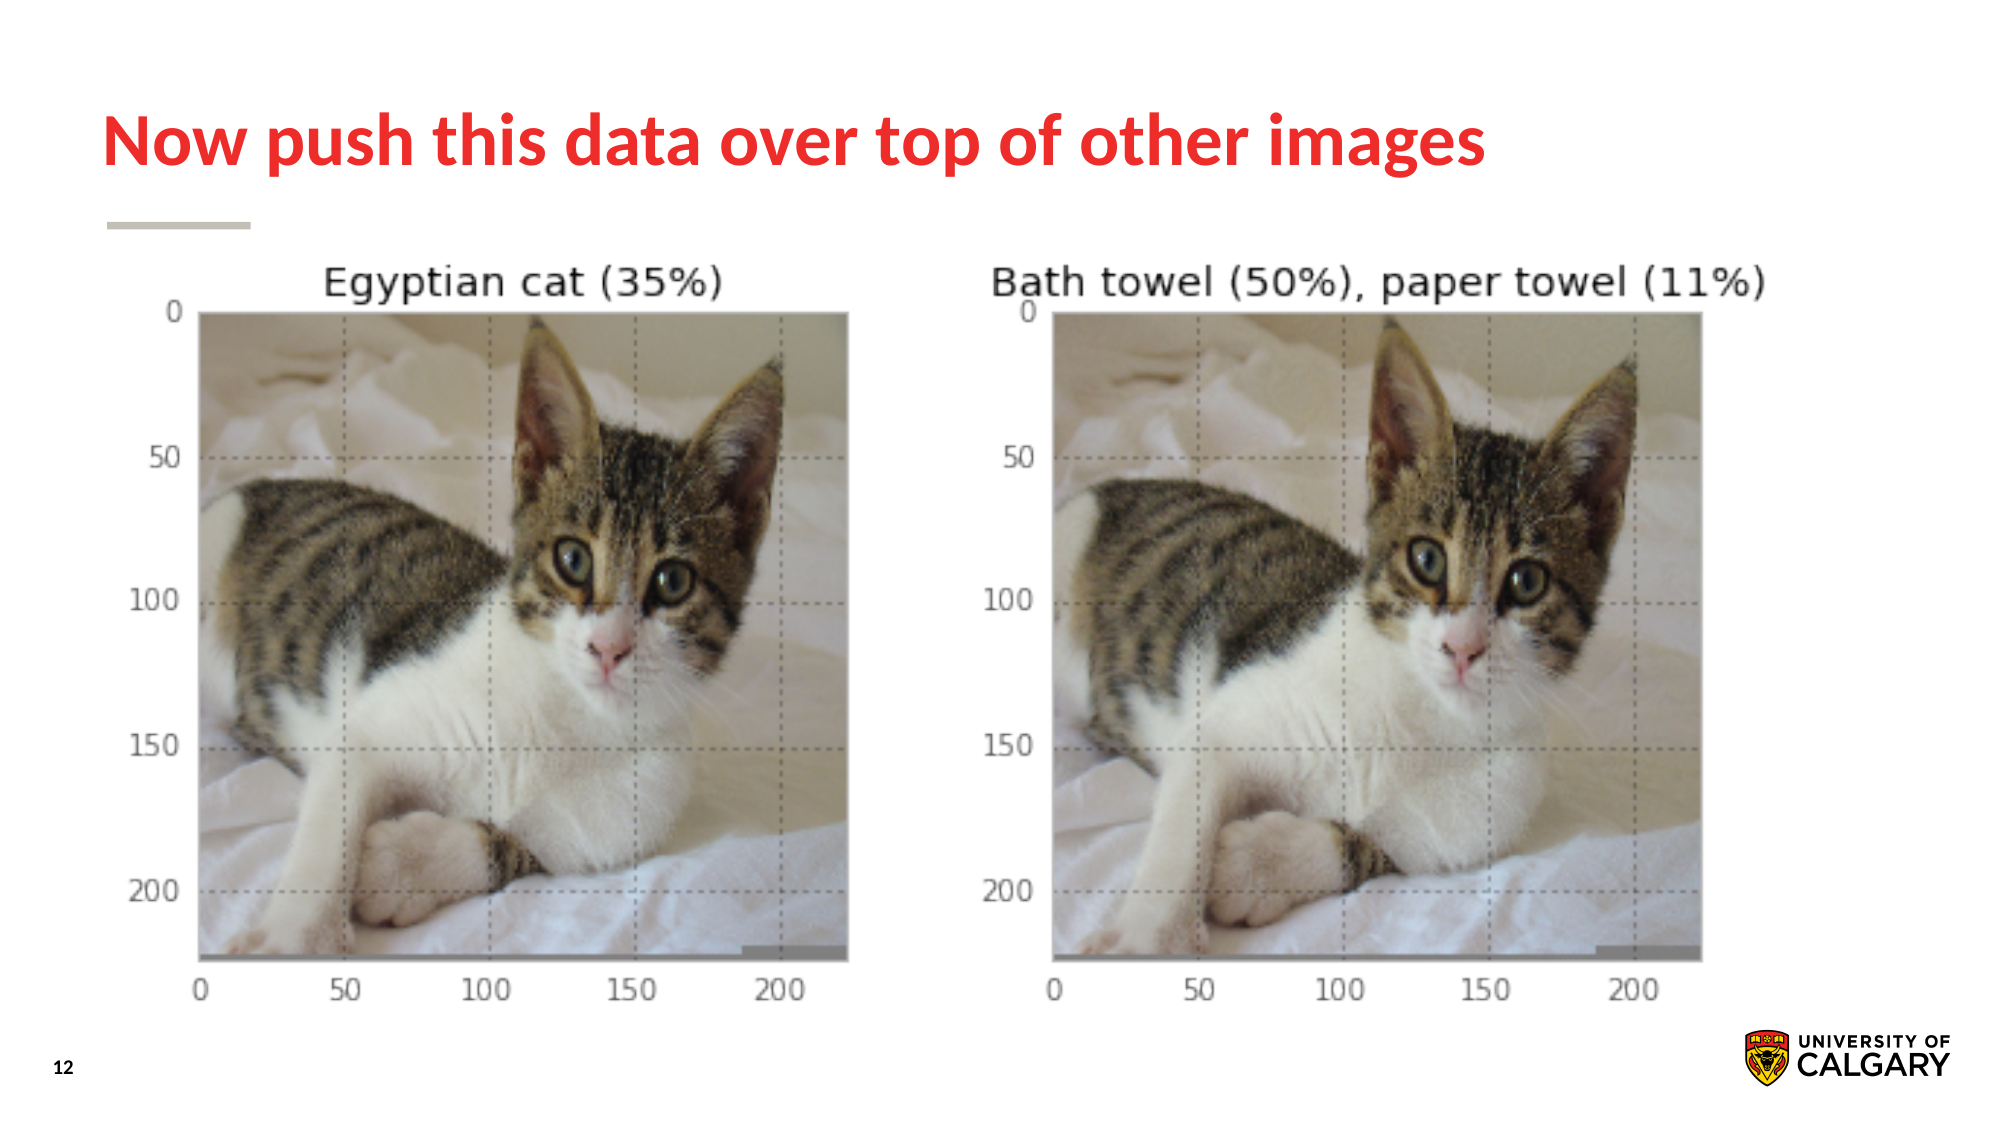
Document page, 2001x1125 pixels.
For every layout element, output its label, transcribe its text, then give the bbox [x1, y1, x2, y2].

picture [108, 245, 868, 1028]
picture [962, 245, 1973, 1099]
title Now push this data over top of other images [87, 60, 1774, 222]
